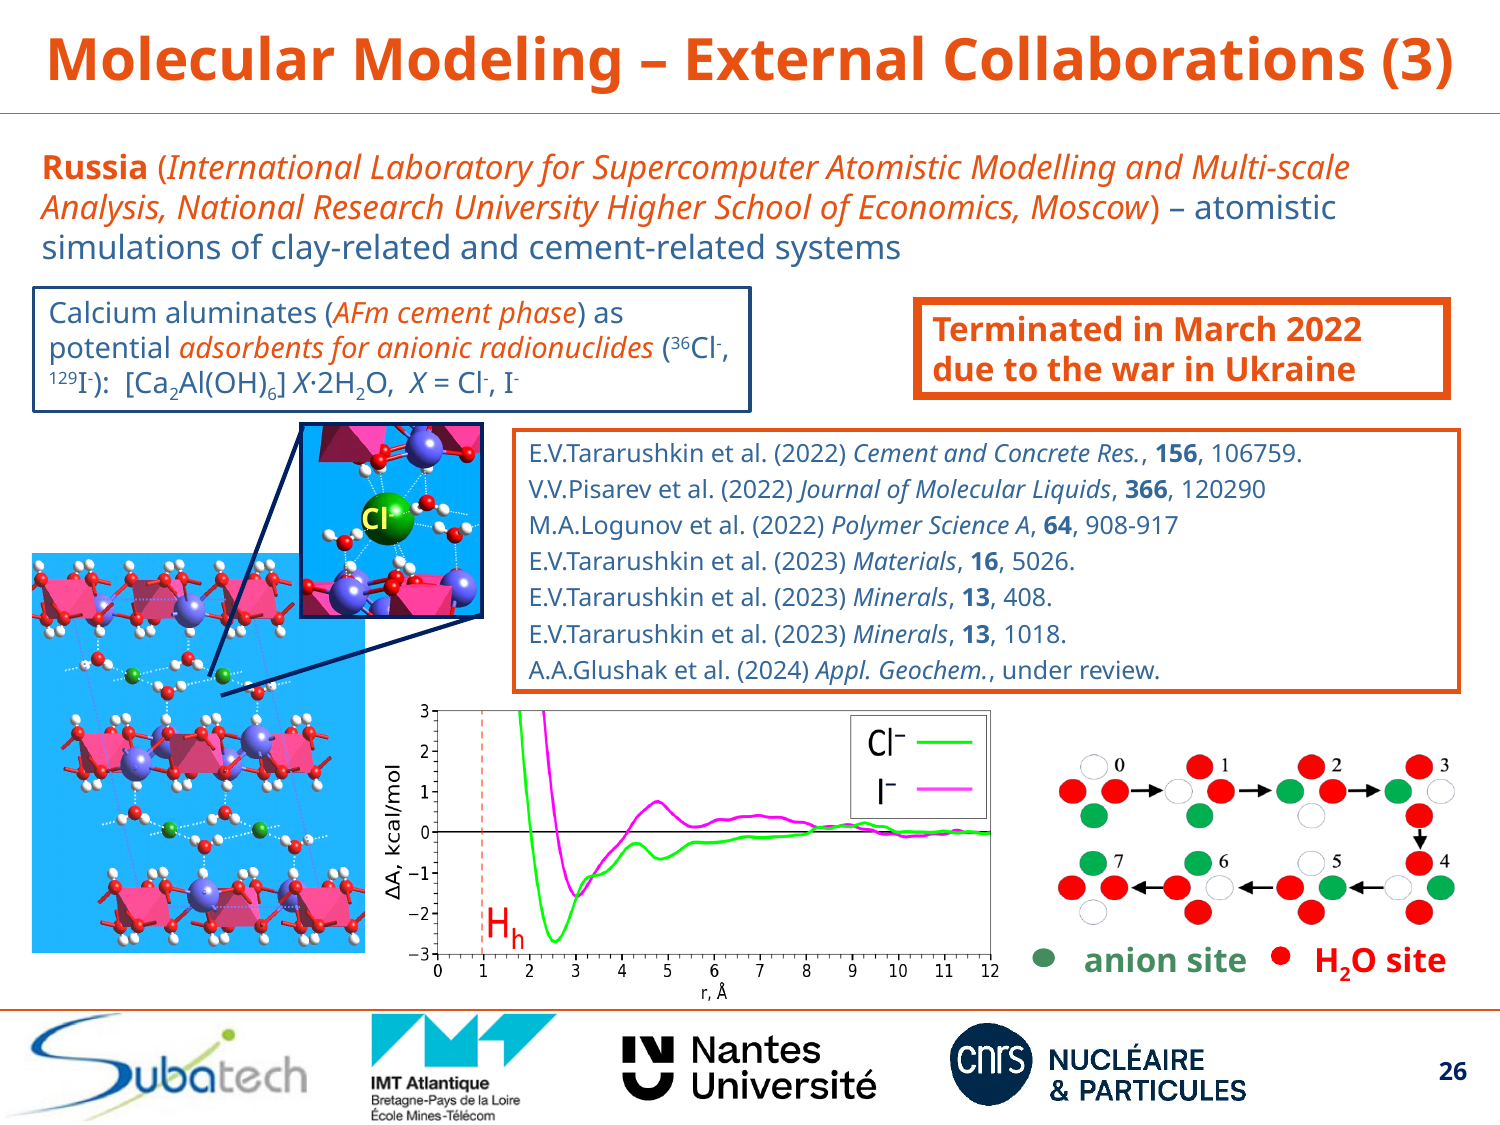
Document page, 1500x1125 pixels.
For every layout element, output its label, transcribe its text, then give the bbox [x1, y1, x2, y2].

text_box Russia (International Laboratory for Supercomputer Atomistic Modelling and Multi-scale Analysis, National Research University Higher School of Economics, Moscow) – atomistic simulations of clay-related and cement-related systems [26, 138, 1480, 274]
text_box Calcium aluminates (AFm cement phase) as potential adsorbents for anionic radionuclides (36Cl-, 129I-): [Ca2Al(OH)6] X·2H2O, X = Cl-, I- [33, 287, 750, 412]
picture [5, 1013, 314, 1121]
picture [620, 1031, 880, 1103]
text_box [31, 425, 481, 953]
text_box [1032, 730, 1473, 988]
text_box Terminated in March 2022 due to the war in Ukraine [917, 301, 1447, 396]
text_box E.V.Tararushkin et al. (2022) Cement and Concrete Res., 156, 106759. V.V.Pisarev et al. (2022) Journal of Molecular Liquids, 366, 120290 M.A.Logunov et al. (2022) Polymer Science A, 64, 908-917 E.V.Tararushkin et al. (2023) Materials, 16, 5026. E.V.Tararushkin et al. (2023) Minerals, 13, 408. E.V.Tararushkin et al. (2023) Minerals, 13, 1018. A.A.Glushak et al. (2024) Appl. Geochem., under review. [513, 429, 1459, 692]
picture [371, 1013, 557, 1121]
picture [948, 1022, 1247, 1106]
picture [379, 697, 1005, 1009]
slide_number 26 [1409, 1042, 1483, 1103]
title Molecular Modeling – External Collaborations (3) [0, 0, 1500, 113]
